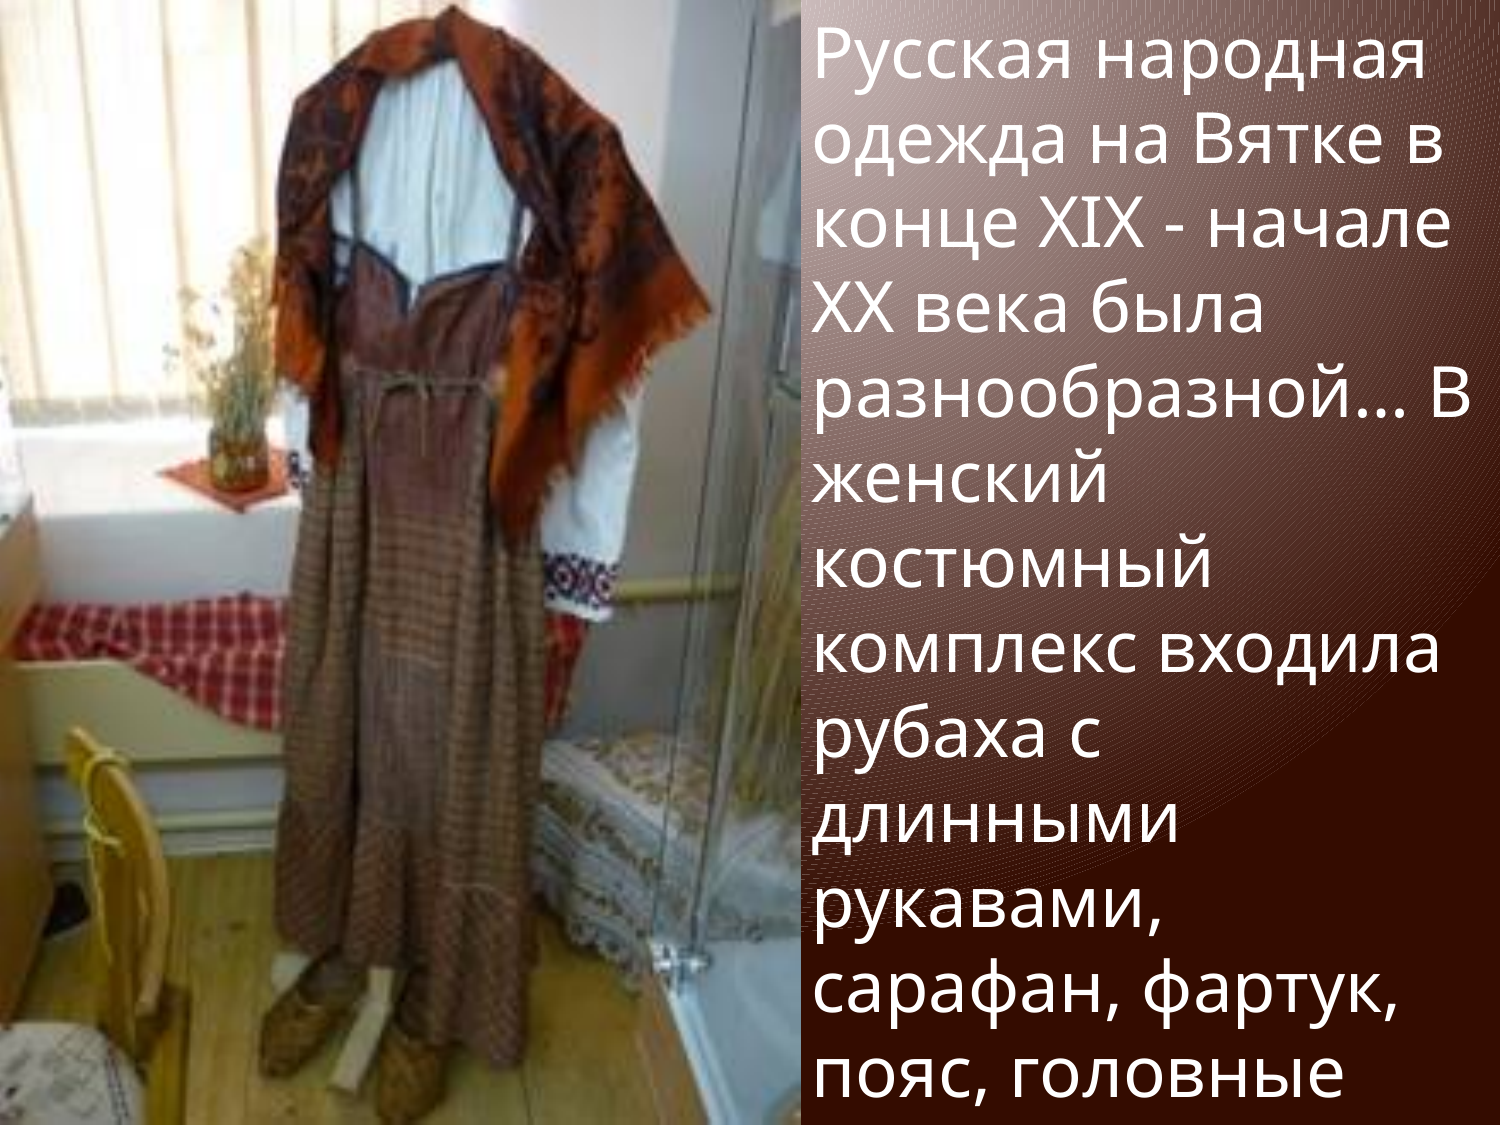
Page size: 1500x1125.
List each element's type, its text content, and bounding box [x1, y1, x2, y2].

text_box Русская народная одежда на Вятке в конце XIX - начале XX века была разнообразной… В женский костюмный комплекс входила рубаха с длинными рукавами, сарафан, фартук, пояс, головные уборы, обувь, украшения [801, 0, 1500, 1125]
picture [0, 0, 801, 1125]
